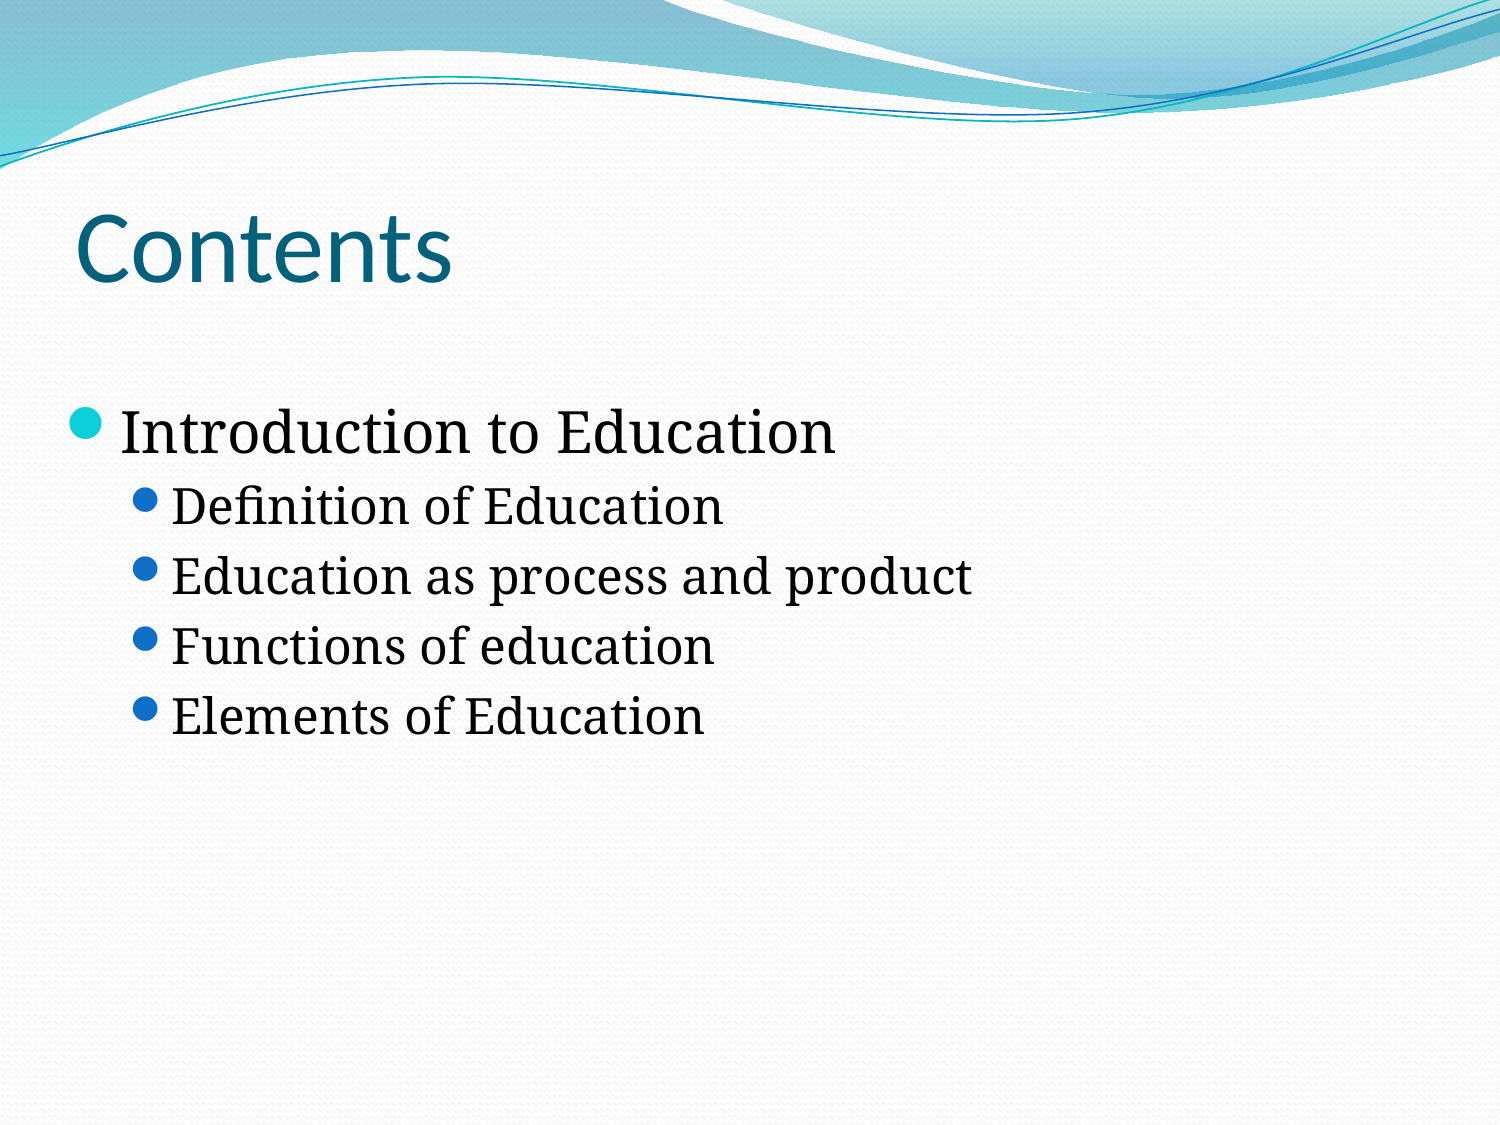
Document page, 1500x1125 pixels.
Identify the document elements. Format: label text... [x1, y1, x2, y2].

list Introduction to Education Definition of Education Education as process and product Functions of education Elements of Education [50, 387, 1400, 800]
title Contents [75, 115, 1425, 303]
